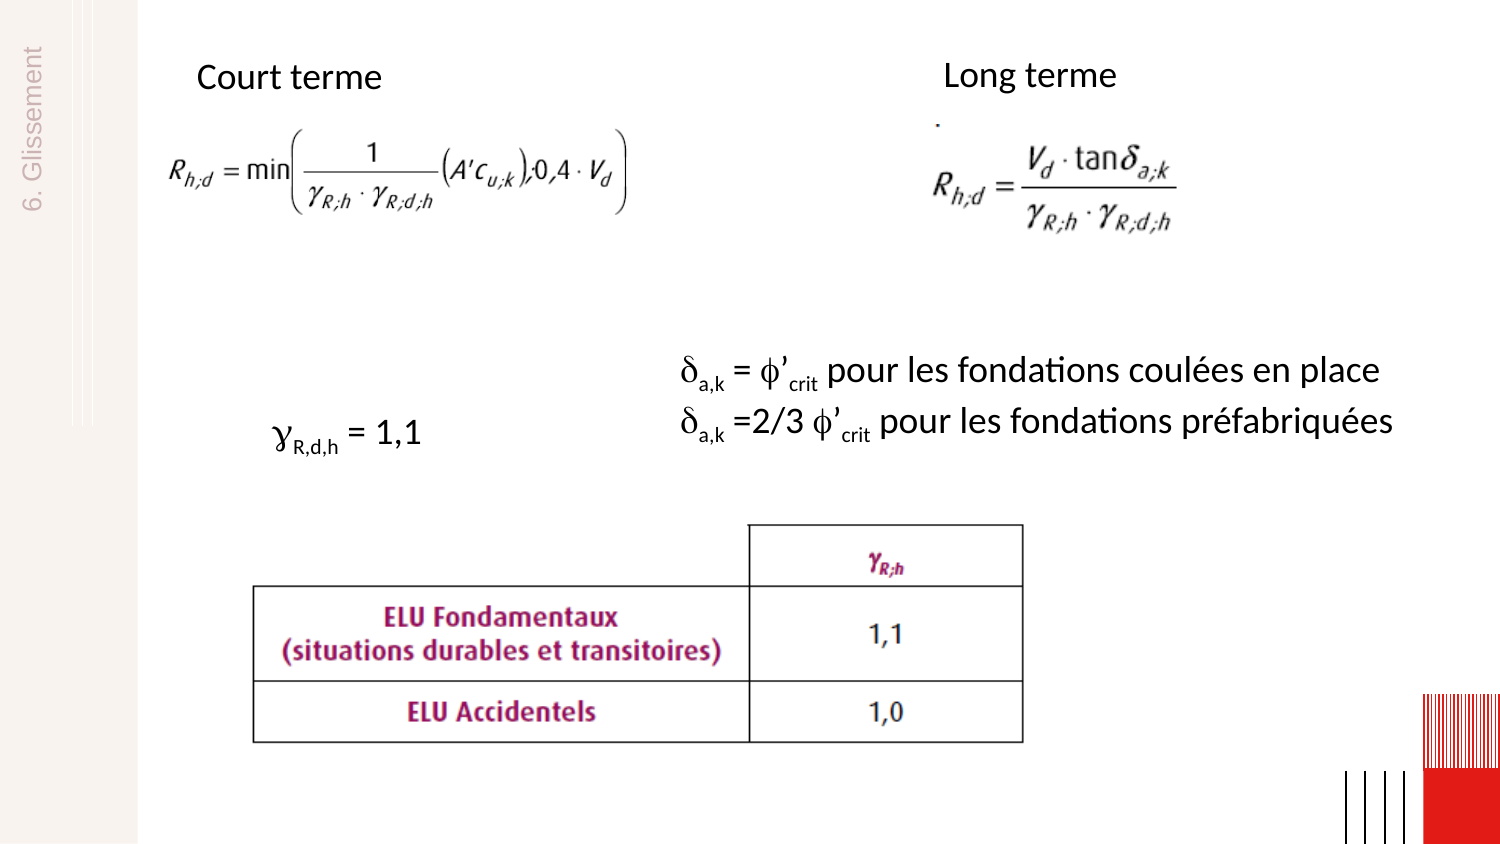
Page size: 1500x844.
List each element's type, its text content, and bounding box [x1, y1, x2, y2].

picture [144, 97, 639, 246]
text_box gR,d,h = 1,1 [257, 399, 437, 466]
list 6. Glissement [6, 32, 59, 695]
text_box Long terme [928, 43, 1133, 103]
text_box Court terme [182, 44, 399, 97]
picture [907, 124, 1202, 258]
text_box da,k = f’crit pour les fondations coulées en place da,k =2/3 f’crit pour les fondations préfabriquées [665, 337, 1409, 500]
picture [227, 497, 1036, 757]
